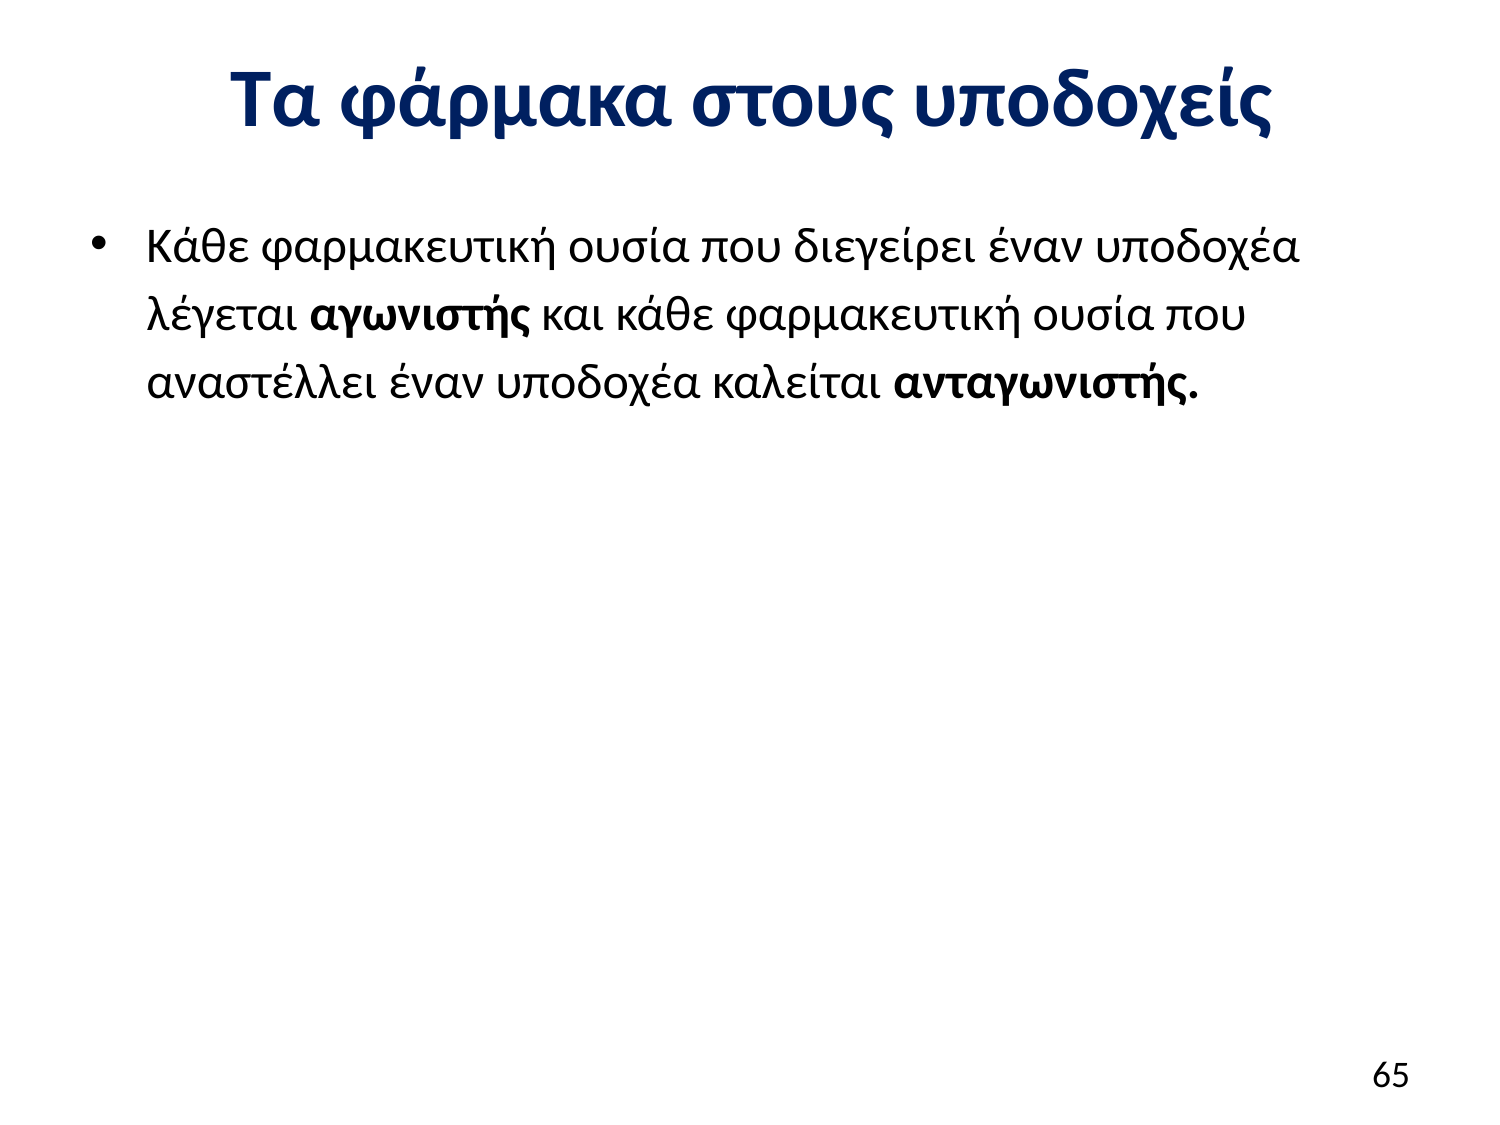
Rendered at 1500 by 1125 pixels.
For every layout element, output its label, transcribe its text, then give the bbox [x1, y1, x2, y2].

list Κάθε φαρμακευτική ουσία που διεγείρει έναν υποδοχέα λέγεται αγωνιστής και κάθε φαρμακευτική ουσία που αναστέλλει έναν υποδοχέα καλείται ανταγωνιστής. [75, 196, 1425, 1024]
text_box 64 [1074, 1042, 1425, 1103]
title Τα φάρμακα στους υποδοχείς [76, 19, 1427, 169]
